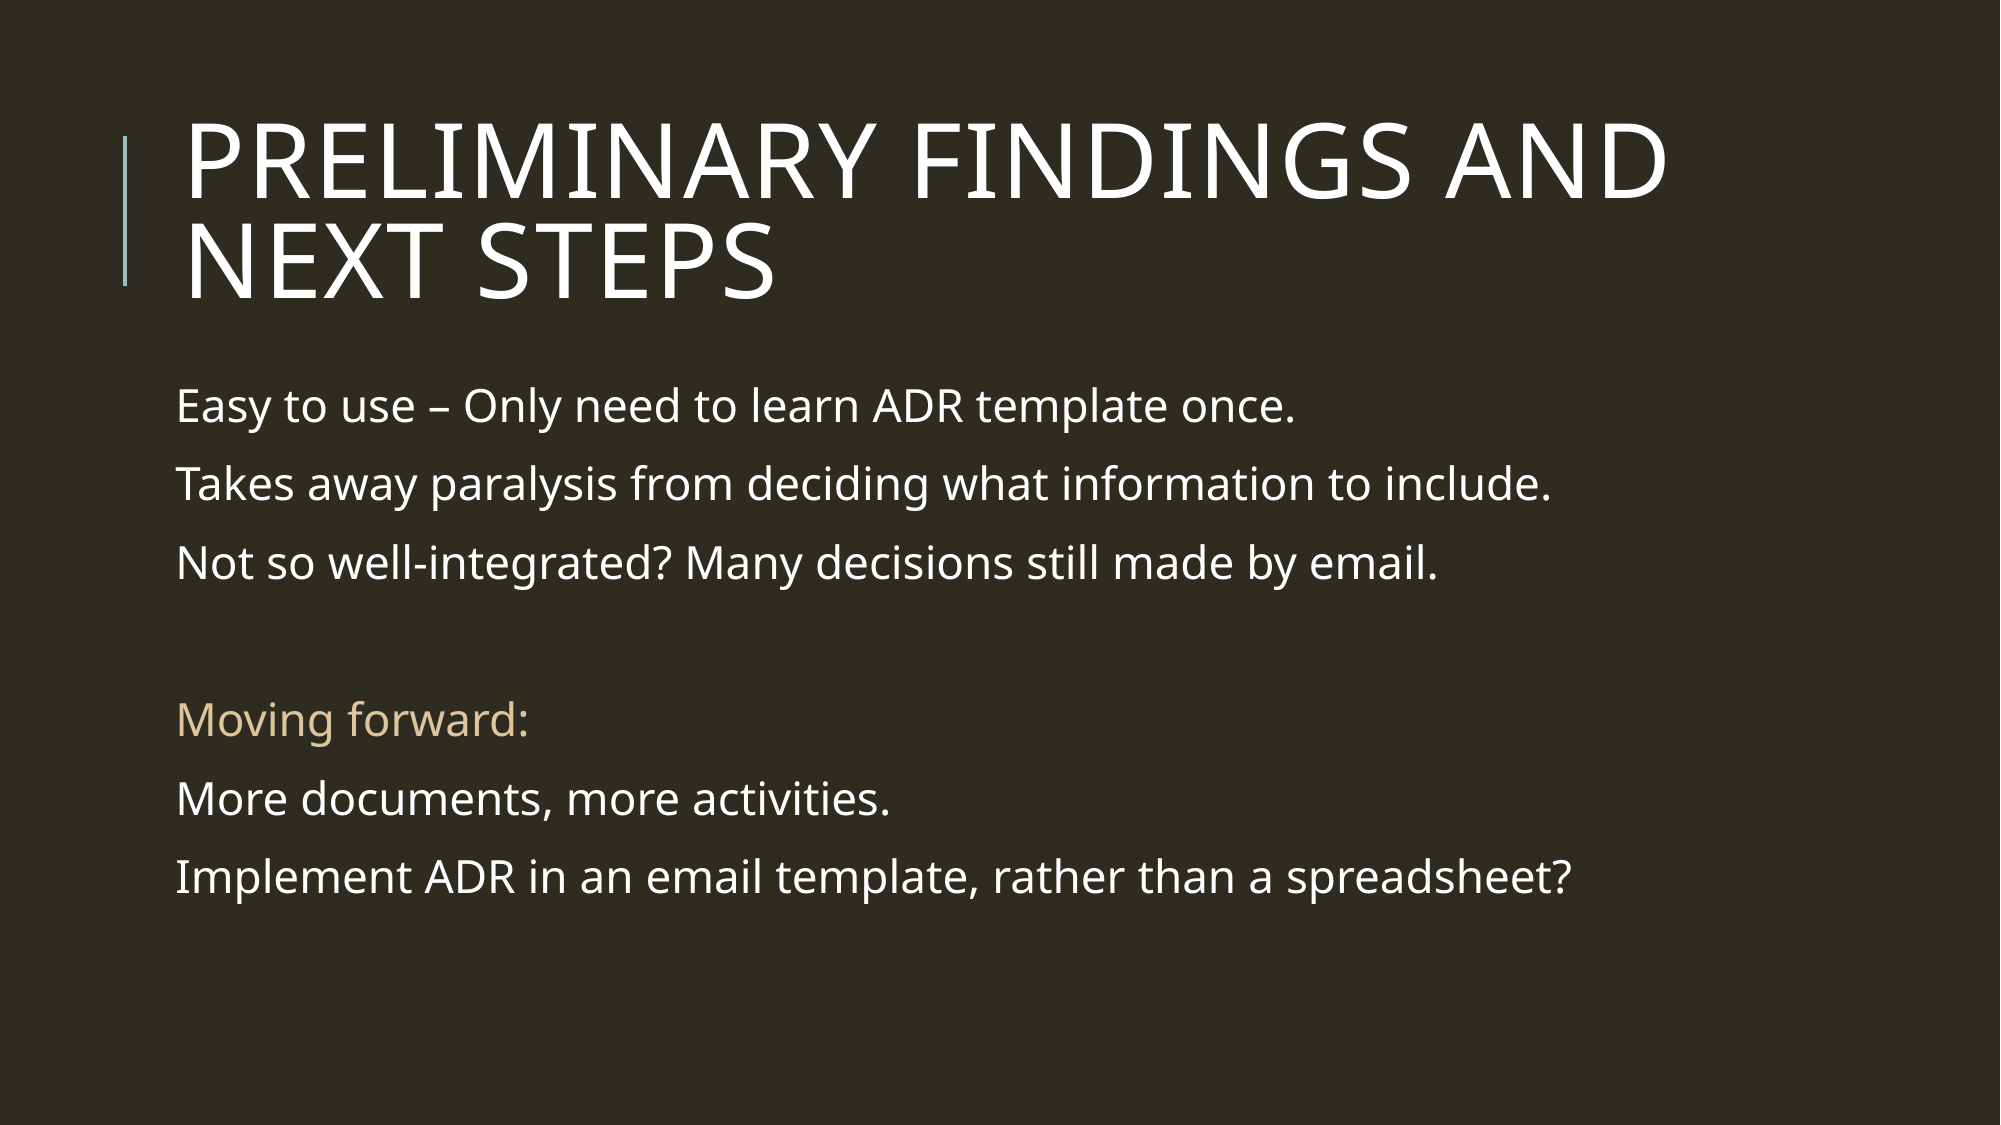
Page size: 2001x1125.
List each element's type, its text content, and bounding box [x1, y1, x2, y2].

list Easy to use – Only need to learn ADR template once. Takes away paralysis from deciding what information to include. Not so well-integrated? Many decisions still made by email. Moving forward: More documents, more activities. Implement ADR in an email template, rather than a spreadsheet? [168, 375, 1763, 1035]
title Preliminary findings and next steps [168, 96, 1763, 342]
